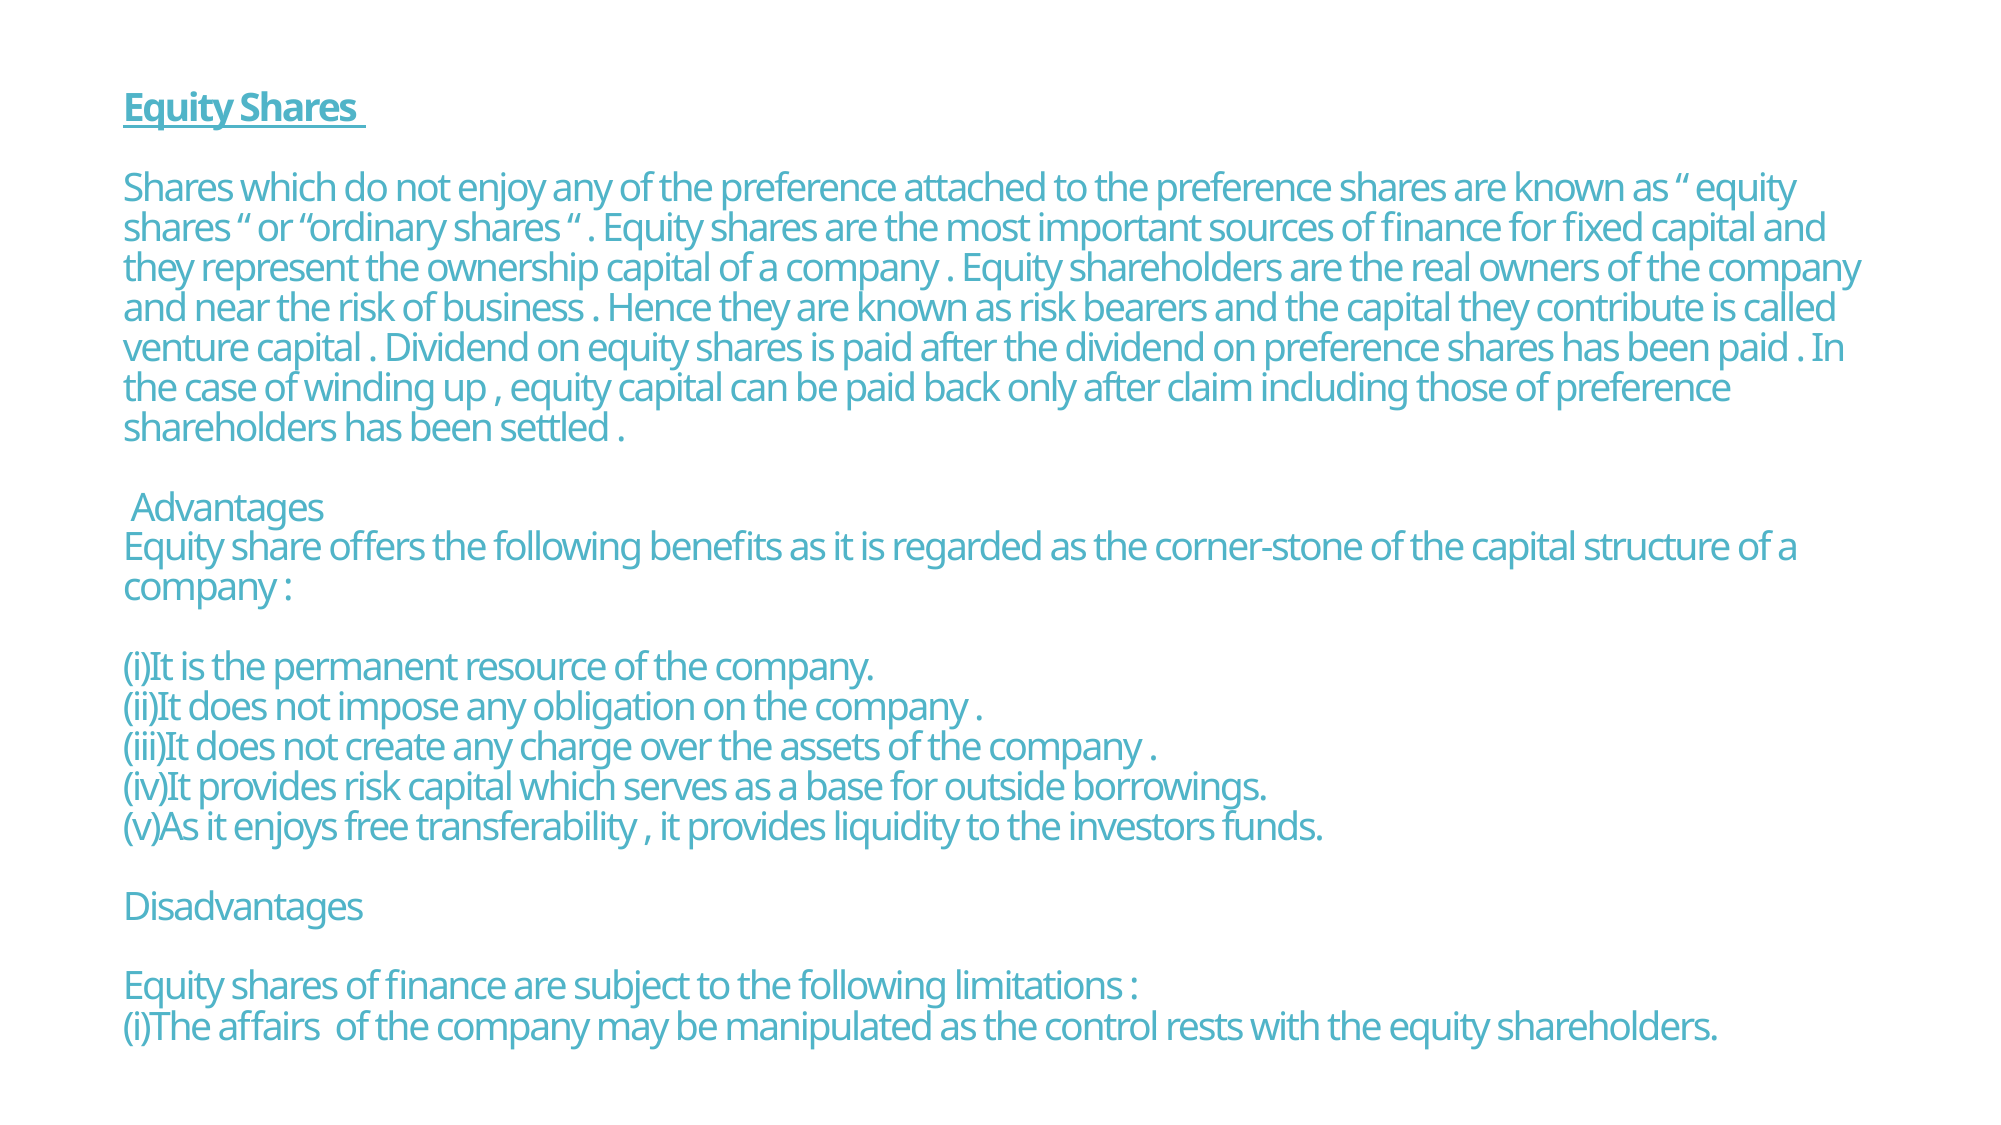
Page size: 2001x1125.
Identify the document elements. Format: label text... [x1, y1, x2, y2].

title Equity Shares Shares which do not enjoy any of the preference attached to the preference shares are known as “ equity shares “ or “ordinary shares “ . Equity shares are the most important sources of finance for fixed capital and they represent the ownership capital of a company . Equity shareholders are the real owners of the company and near the risk of business . Hence they are known as risk bearers and the capital they contribute is called venture capital . Dividend on equity shares is paid after the dividend on preference shares has been paid . In the case of winding up , equity capital can be paid back only after claim including those of preference shareholders has been settled . Advantages Equity share offers the following benefits as it is regarded as the corner-stone of the capital structure of a company : (i)It is the permanent resource of the company. (ii)It does not impose any obligation on the company . (iii)It does not create any charge over the assets of the company . (iv)It provides risk capital which serves as a base for outside borrowings. (v)As it enjoys free transferability , it provides liquidity to the investors funds. Disadvantages Equity shares of finance are subject to the following limitations : (i)The affairs of the company may be manipulated as the control rests with the equity shareholders. [107, 81, 1875, 1056]
